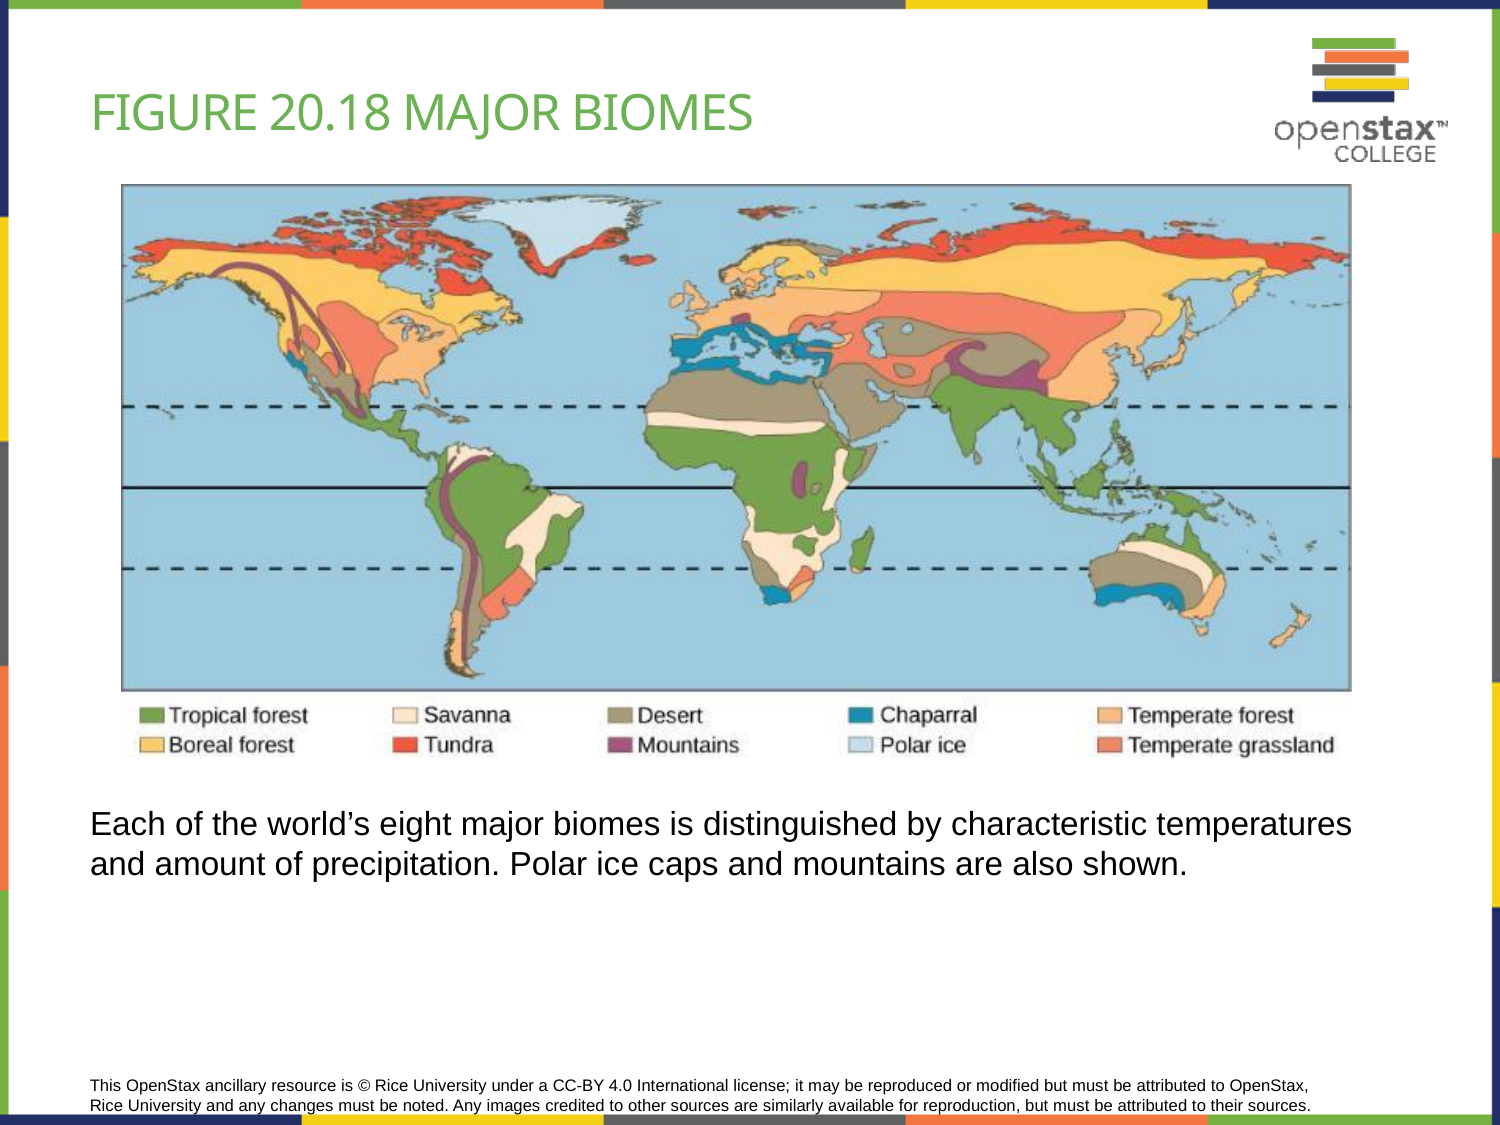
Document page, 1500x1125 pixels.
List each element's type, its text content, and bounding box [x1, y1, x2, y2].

picture [0, 0, 1500, 1125]
title Figure 20.18 major biomes [75, 39, 1273, 148]
text_box This OpenStax ancillary resource is © Rice University under a CC-BY 4.0 International license; it may be reproduced or modified but must be attributed to OpenStax, Rice University and any changes must be noted. Any images credited to other sources are similarly available for reproduction, but must be attributed to their sources. [75, 1067, 1336, 1114]
list Each of the world’s eight major biomes is distinguished by characteristic temperatures and amount of precipitation. Polar ice caps and mountains are also shown. [75, 794, 1398, 986]
